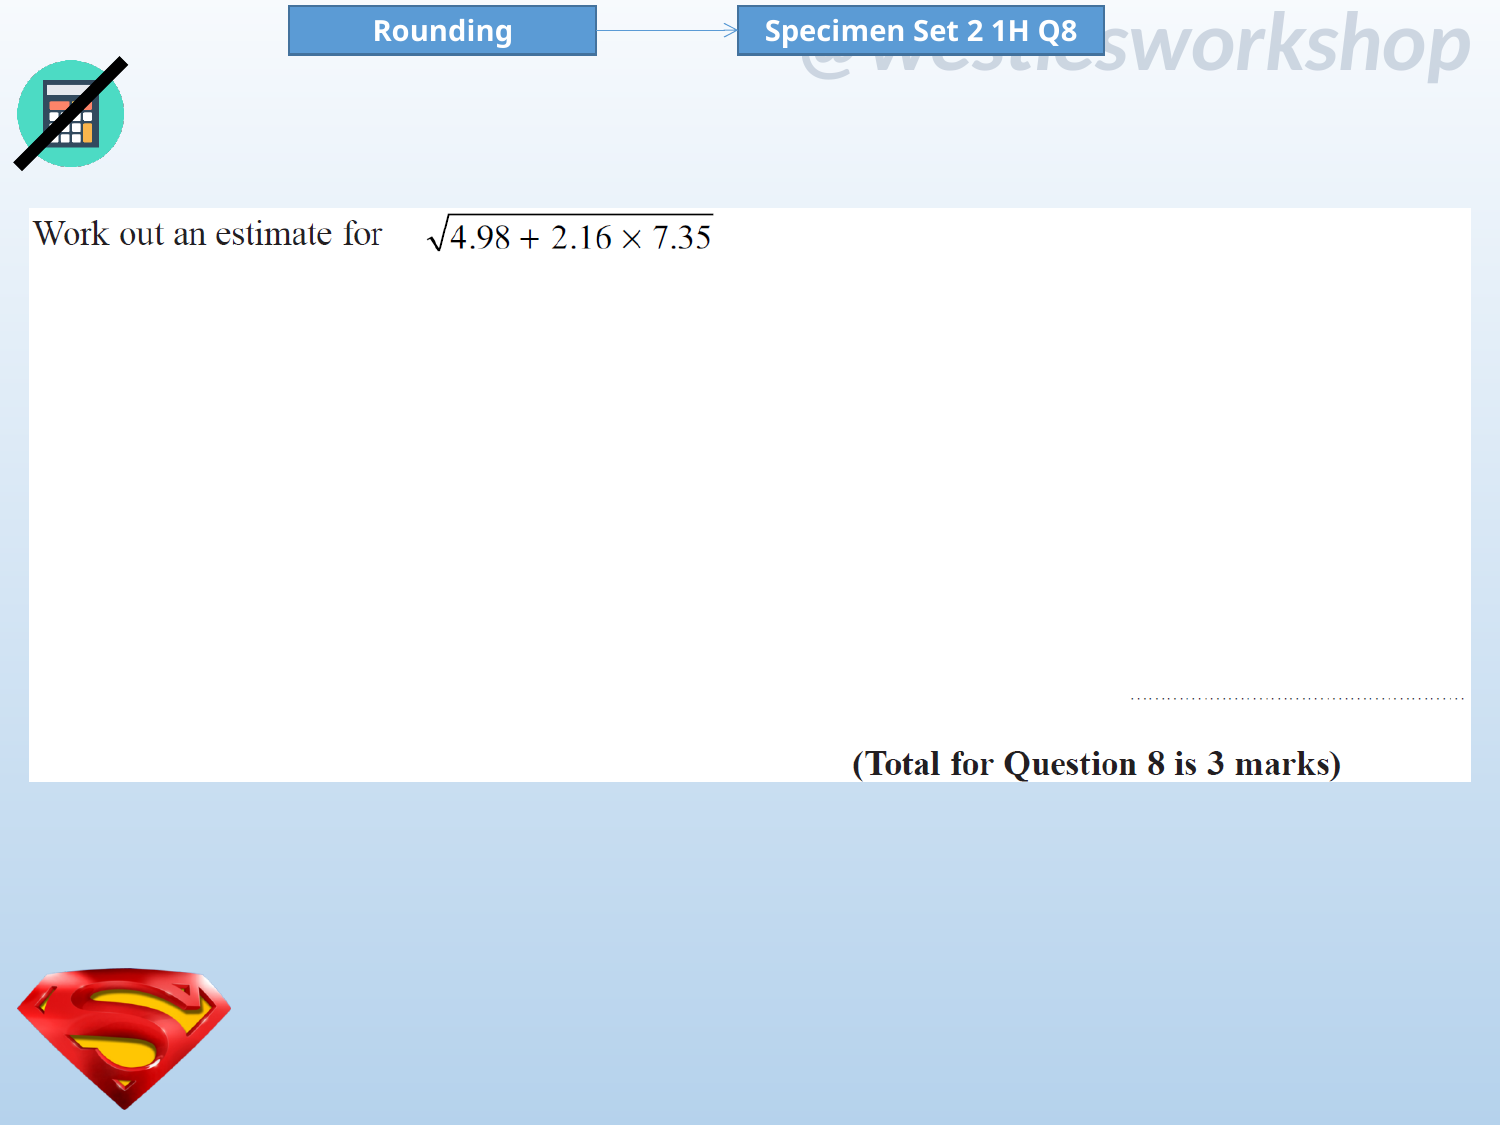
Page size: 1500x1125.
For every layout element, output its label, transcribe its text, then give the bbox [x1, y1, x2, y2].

picture [17, 968, 231, 1110]
picture [29, 208, 1471, 782]
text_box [17, 60, 124, 167]
text_box Specimen Set 2 1H Q8 [737, 5, 1105, 56]
text_box Rounding [288, 5, 597, 56]
